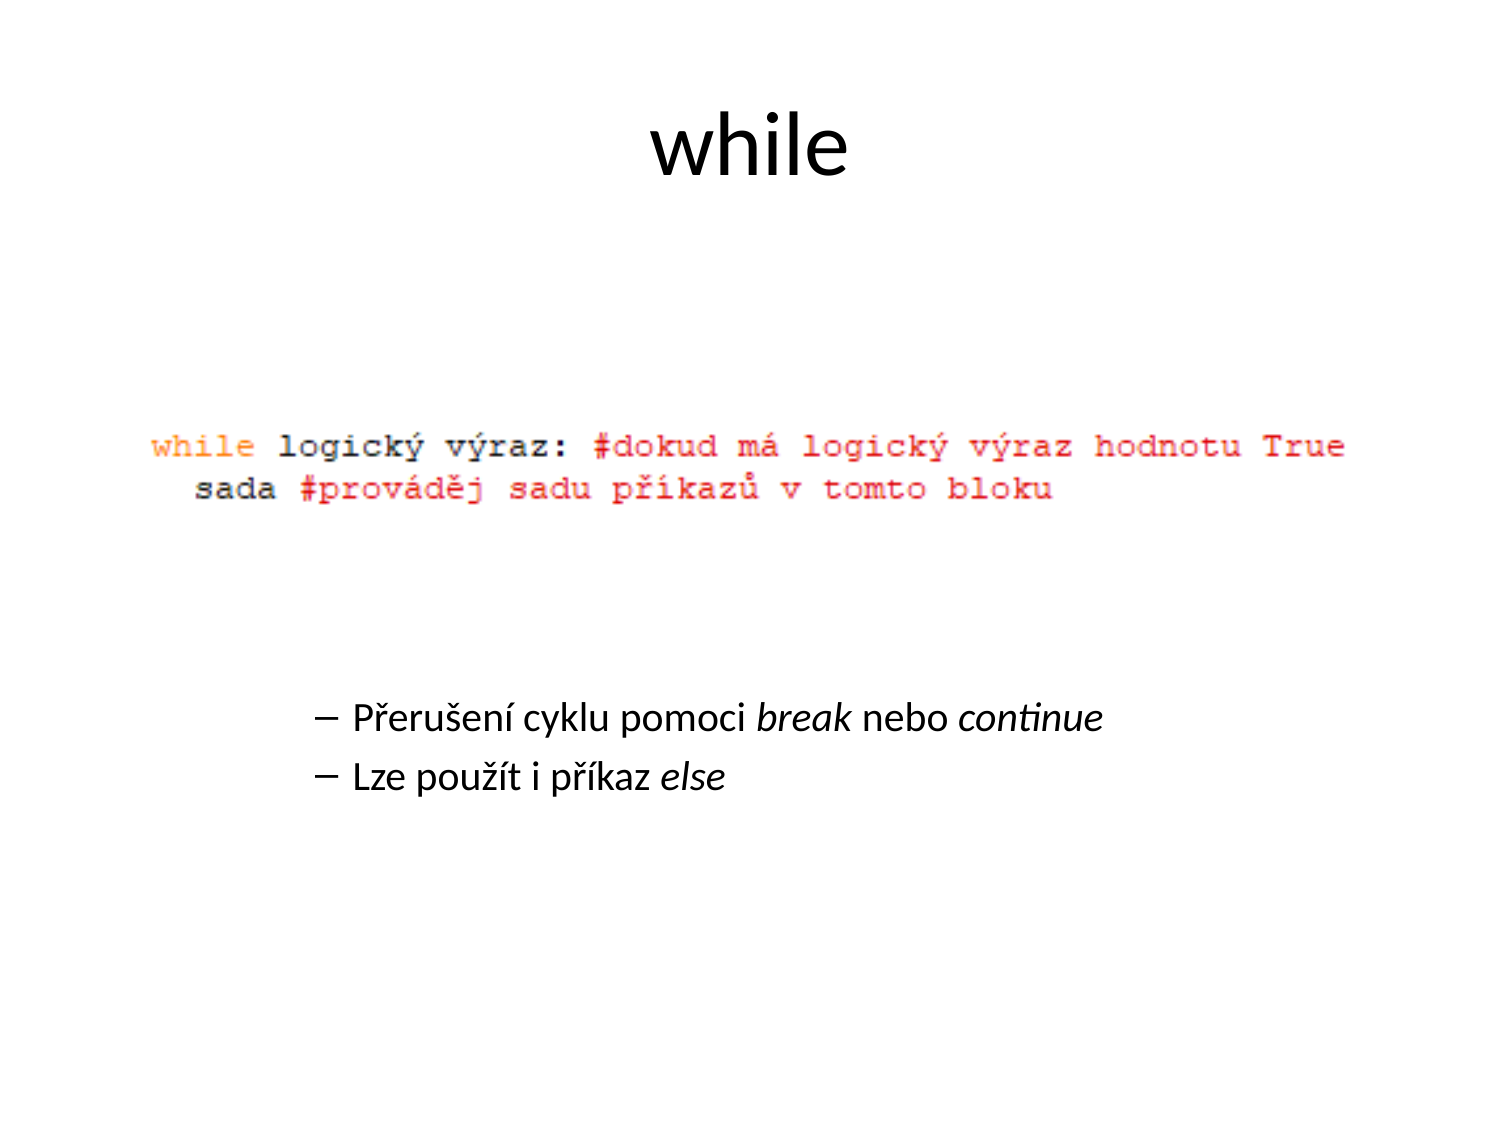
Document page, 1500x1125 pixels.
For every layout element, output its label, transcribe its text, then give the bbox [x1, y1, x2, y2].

title while [75, 45, 1425, 233]
list Přerušení cyklu pomoci break nebo continue Lze použít i příkaz else [75, 262, 1425, 1005]
picture [147, 420, 1405, 539]
